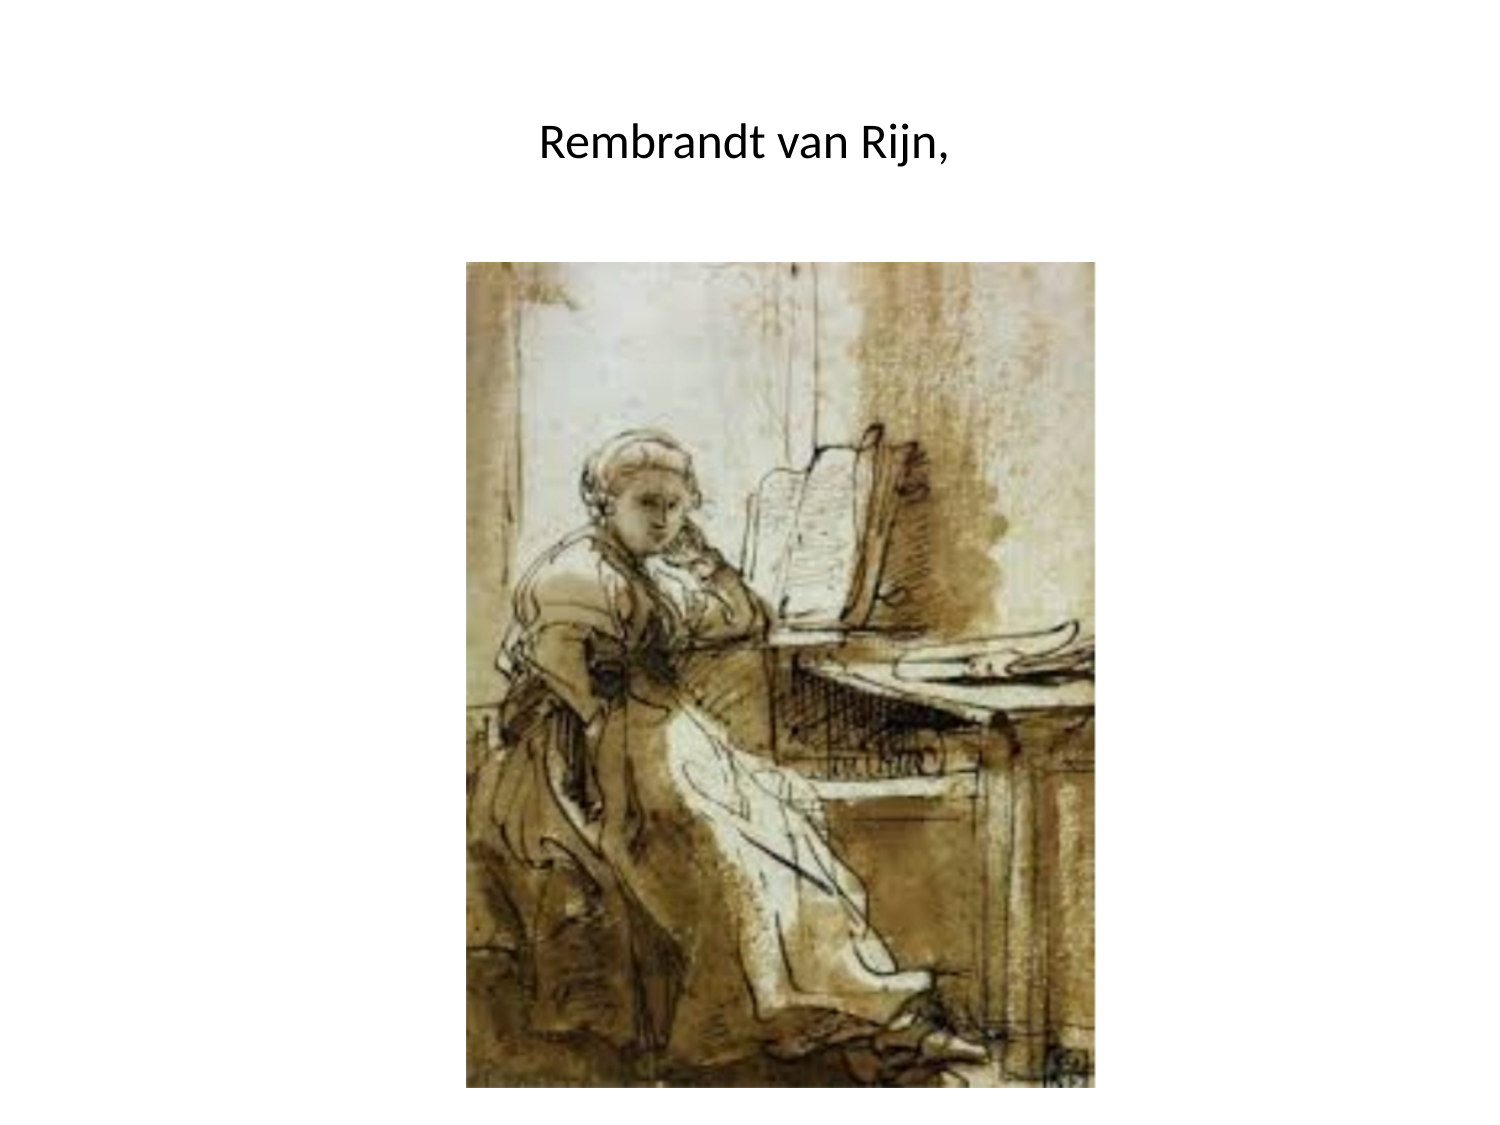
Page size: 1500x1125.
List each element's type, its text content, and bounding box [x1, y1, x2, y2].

title Rembrandt van Rijn, [75, 45, 1425, 233]
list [465, 262, 1097, 1088]
